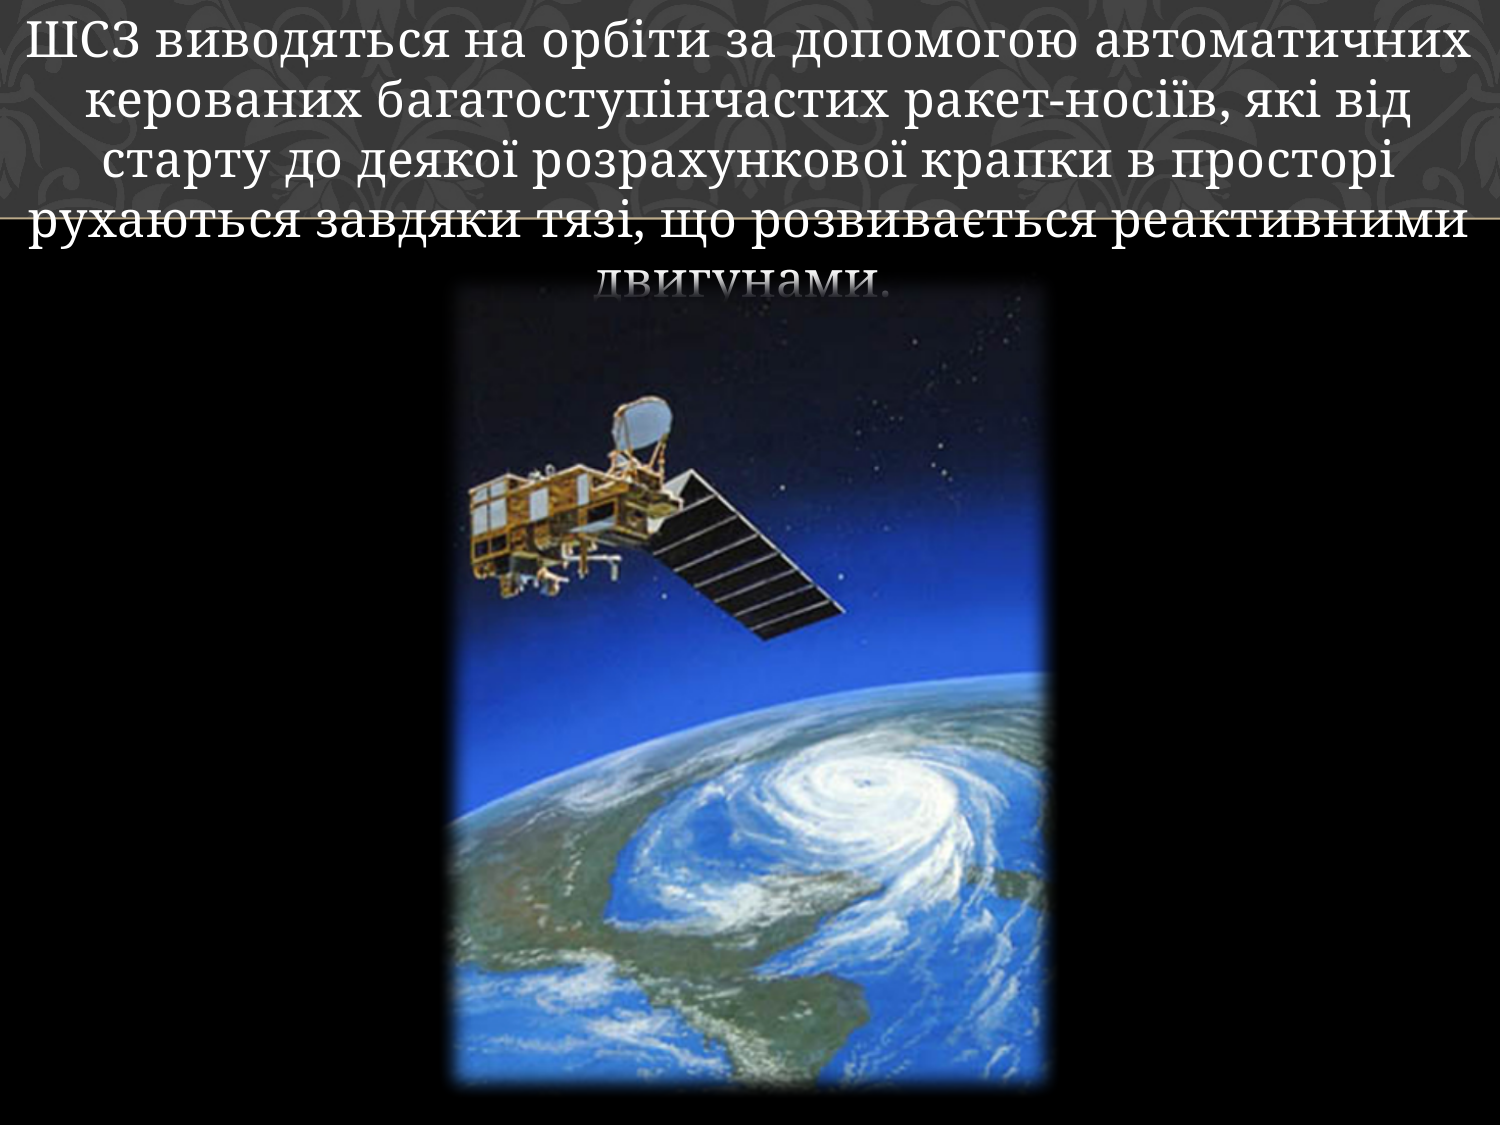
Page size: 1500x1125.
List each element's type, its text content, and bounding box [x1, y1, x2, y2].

list ШСЗ виводяться на орбіти за допомогою автоматичних керованих багатоступінчастих ракет-носіїв, які від старту до деякої розрахункової крапки в просторі рухаються завдяки тязі, що розвивається реактивними двигунами. [0, 0, 1500, 1000]
picture [437, 266, 1063, 1100]
